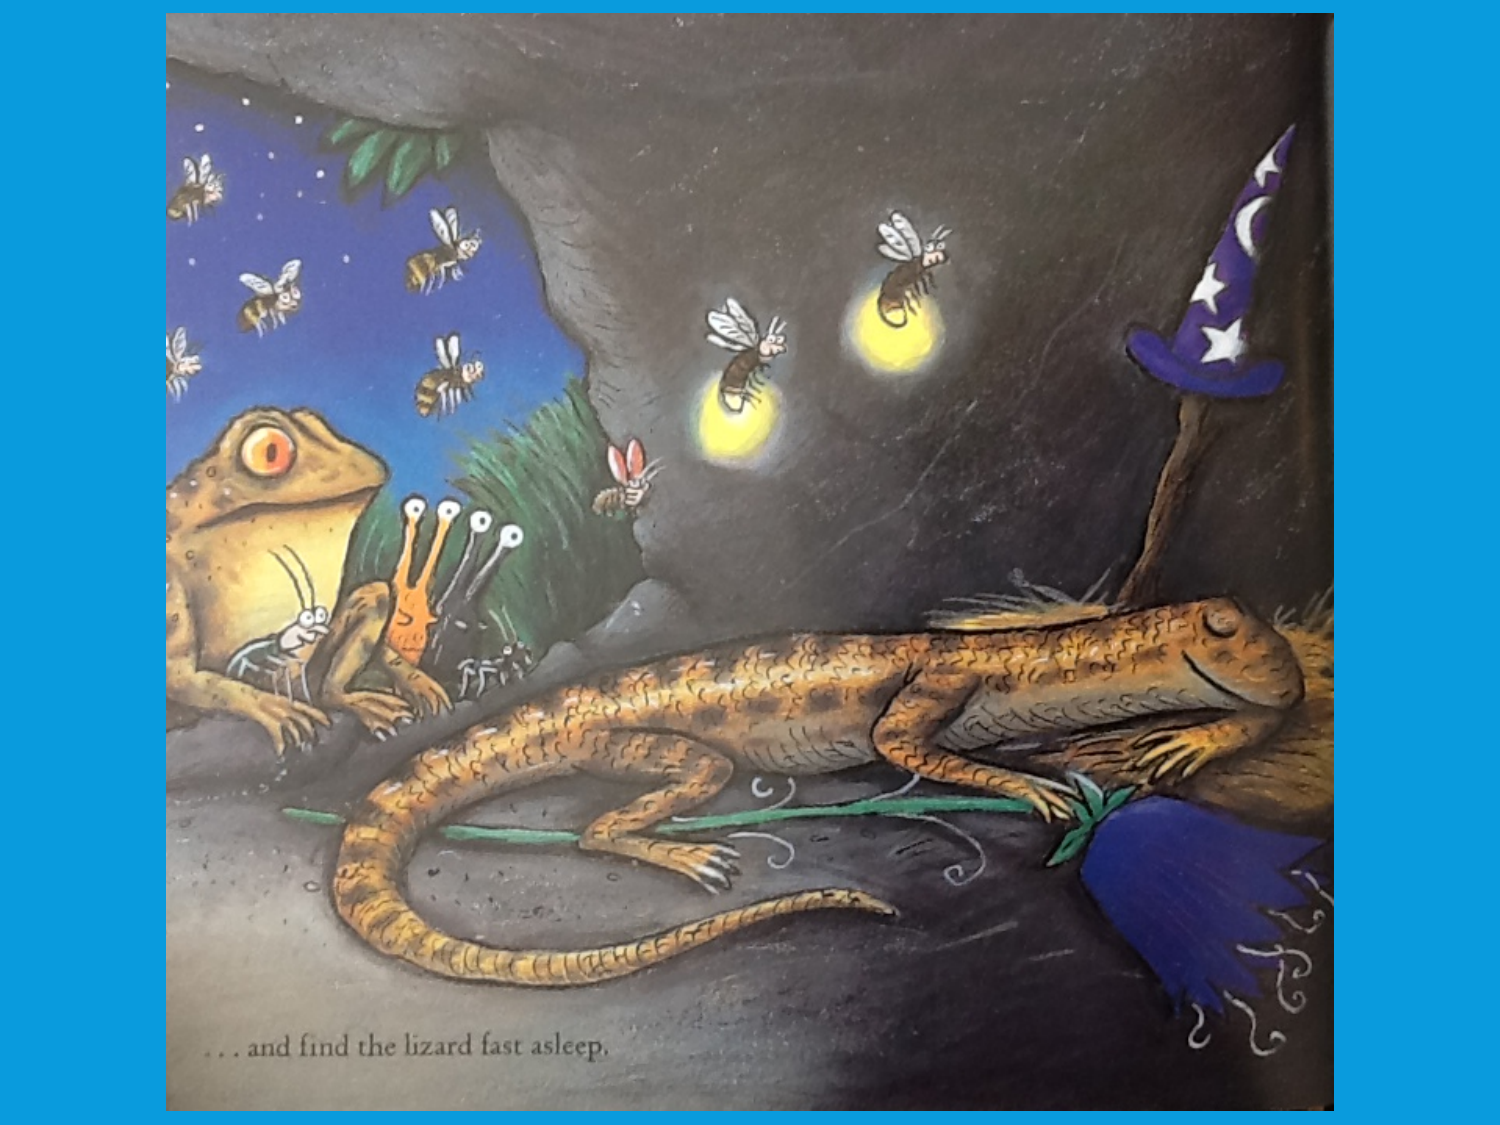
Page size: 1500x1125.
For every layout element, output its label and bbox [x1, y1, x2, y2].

picture [167, 14, 1333, 1110]
